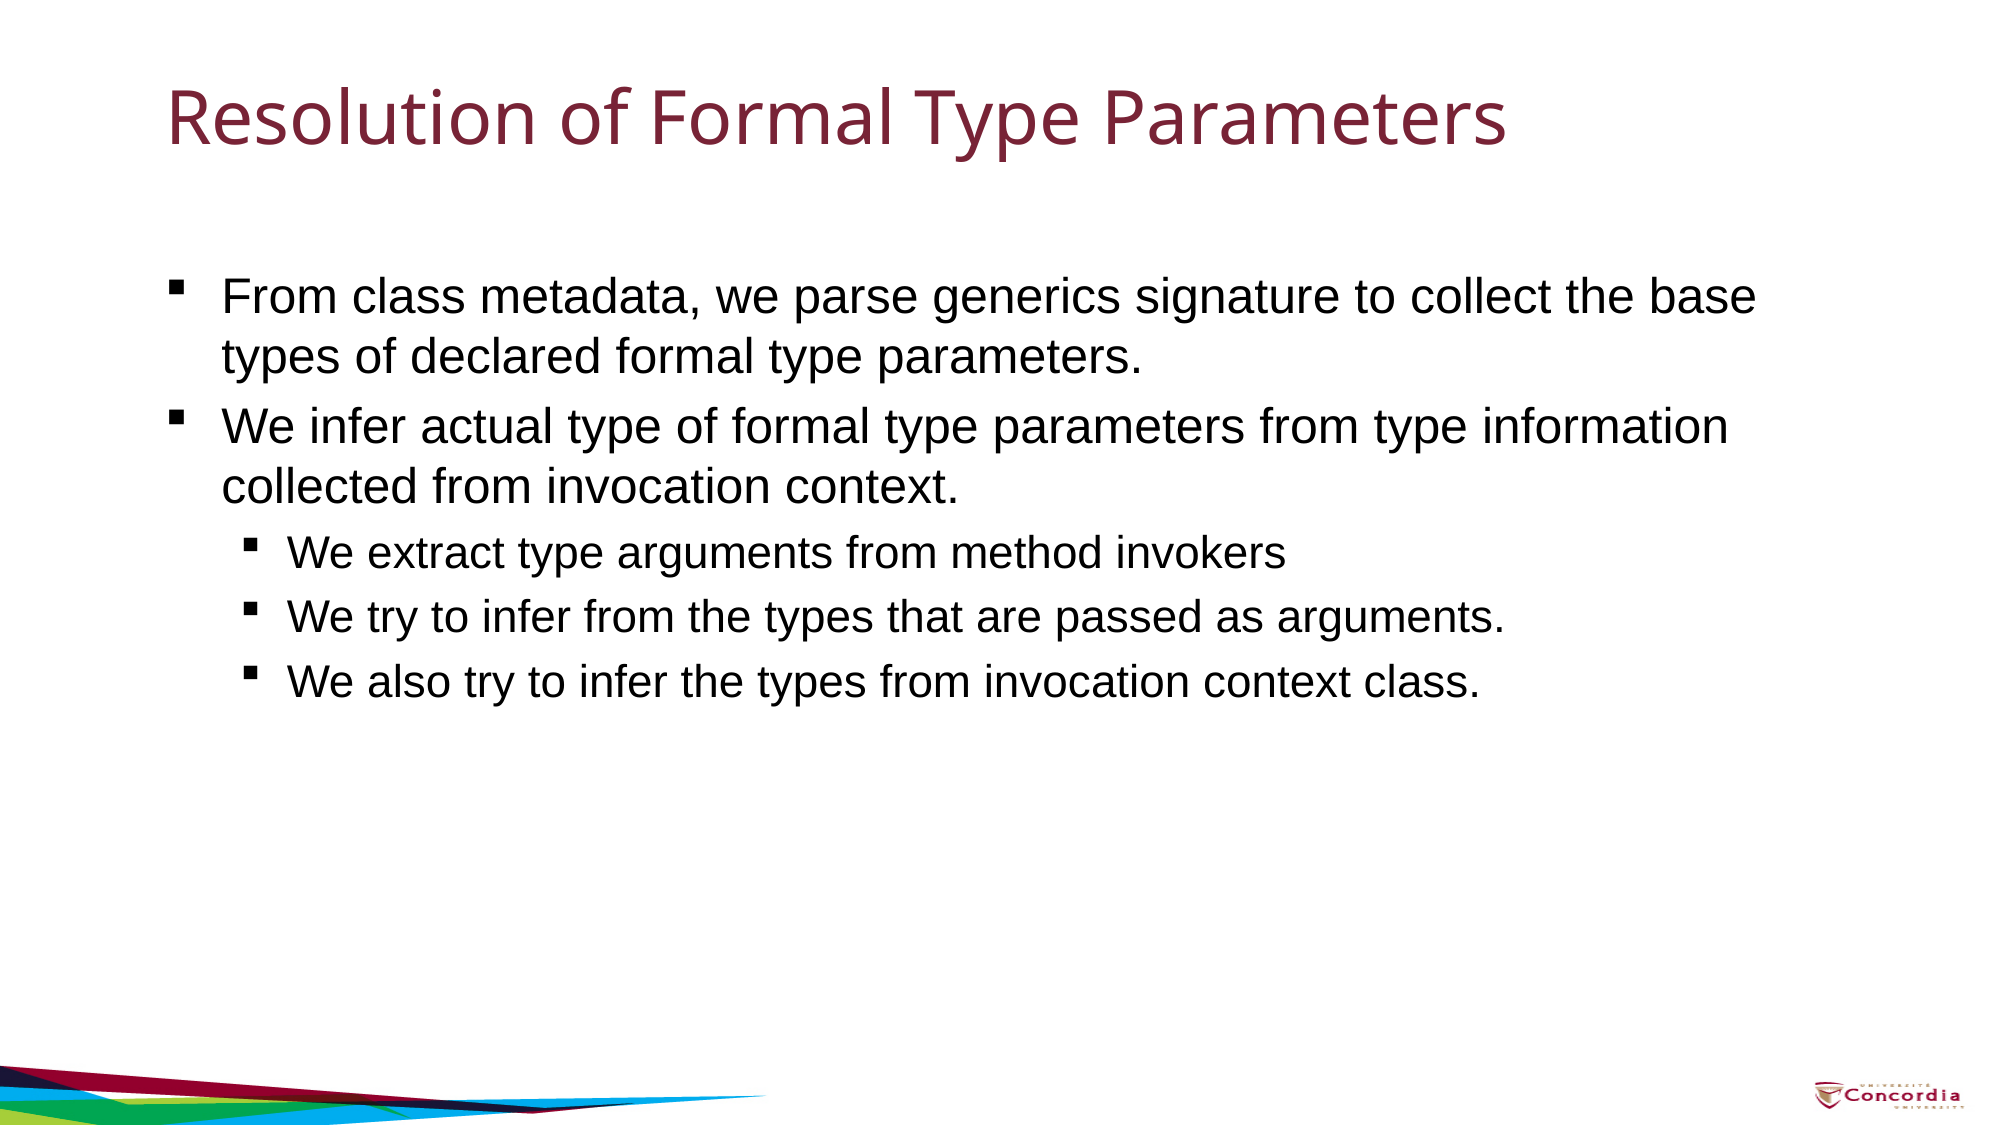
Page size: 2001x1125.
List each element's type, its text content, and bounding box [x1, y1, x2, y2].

list From class metadata, we parse generics signature to collect the base types of declared formal type parameters. We infer actual type of formal type parameters from type information collected from invocation context. We extract type arguments from method invokers We try to infer from the types that are passed as arguments. We also try to infer the types from invocation context class. [150, 256, 1850, 963]
picture [0, 0, 2001, 1125]
title Resolution of Formal Type Parameters [150, 62, 1850, 220]
